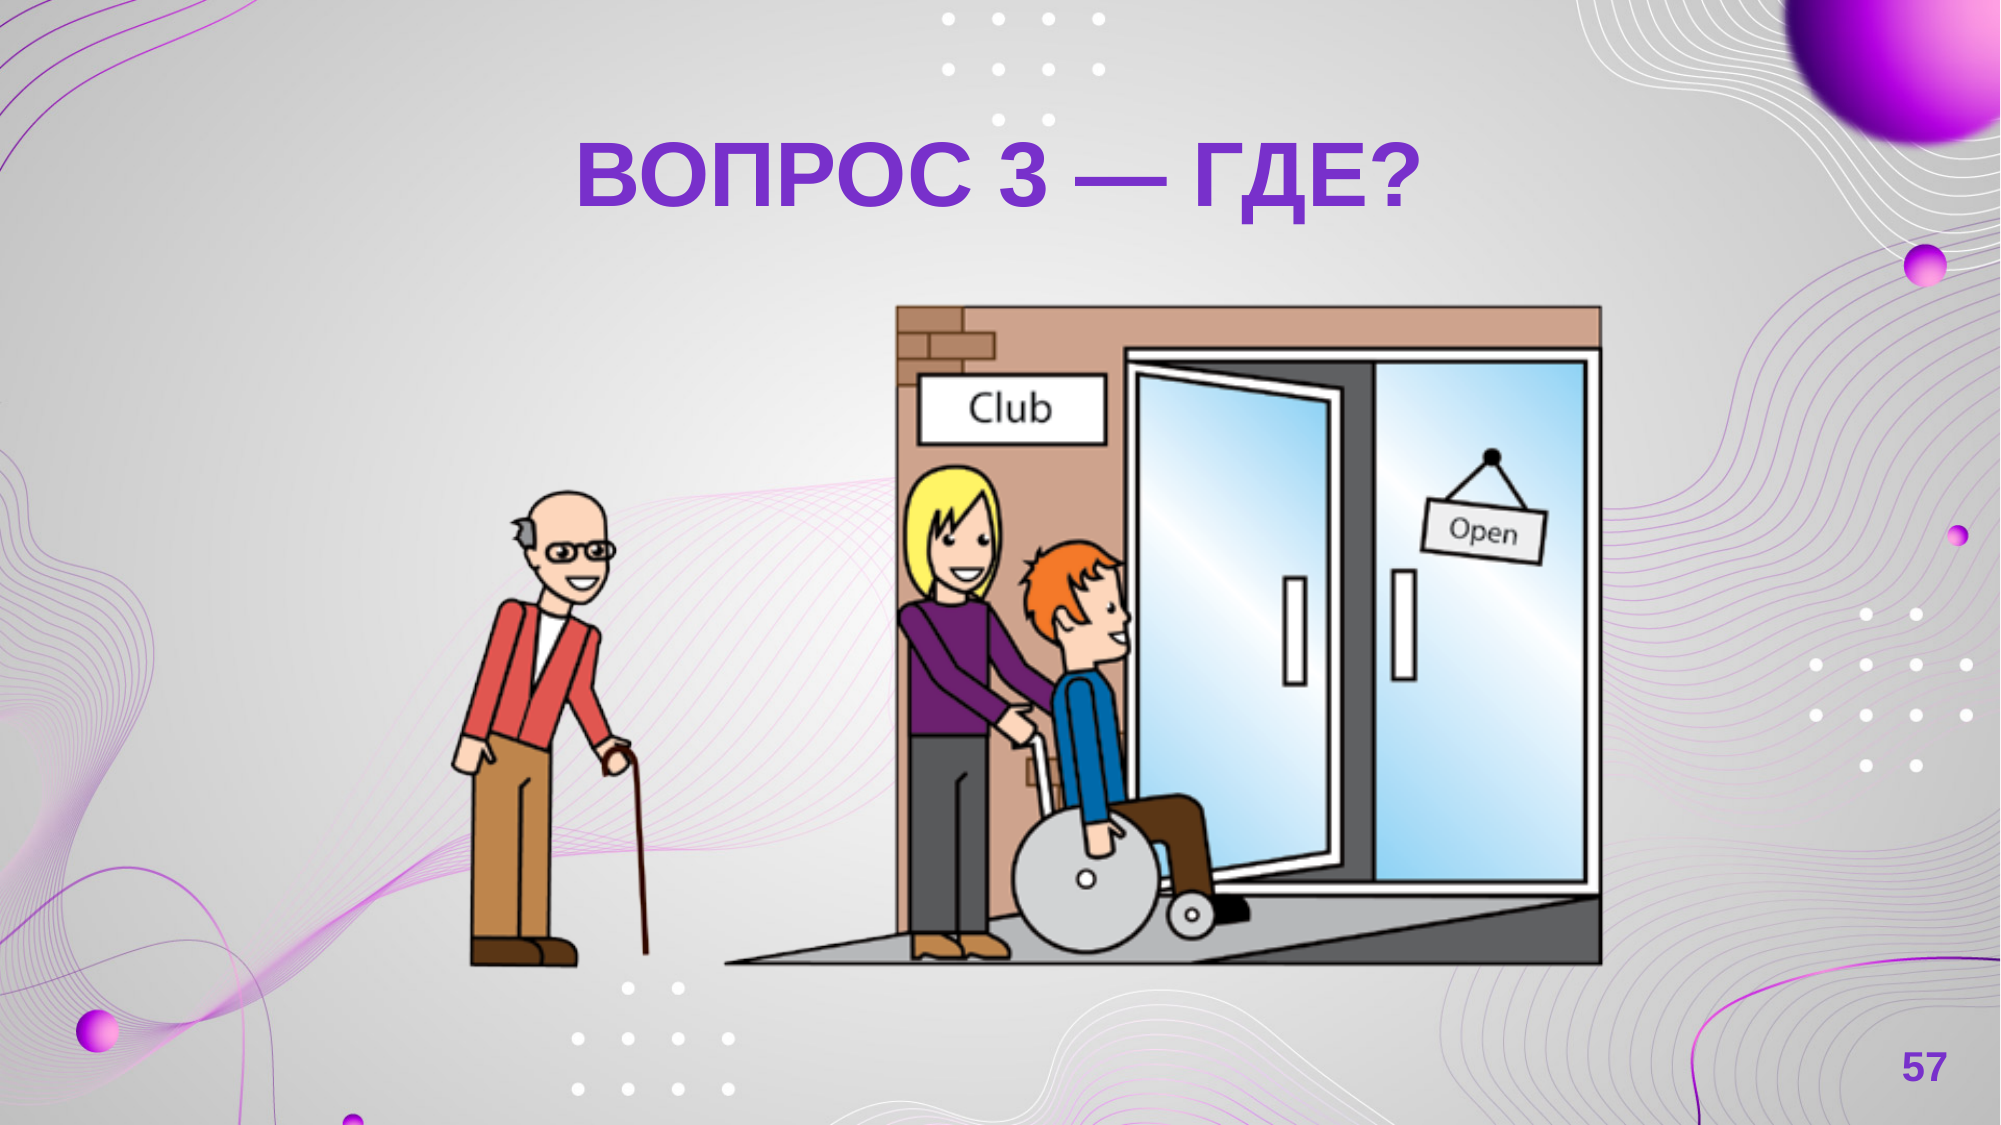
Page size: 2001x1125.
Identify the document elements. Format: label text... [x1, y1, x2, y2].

picture [0, 0, 2001, 1125]
slide_number 57 [1888, 1031, 1957, 1099]
title Вопрос 3 — ГДЕ? [99, 75, 1901, 265]
